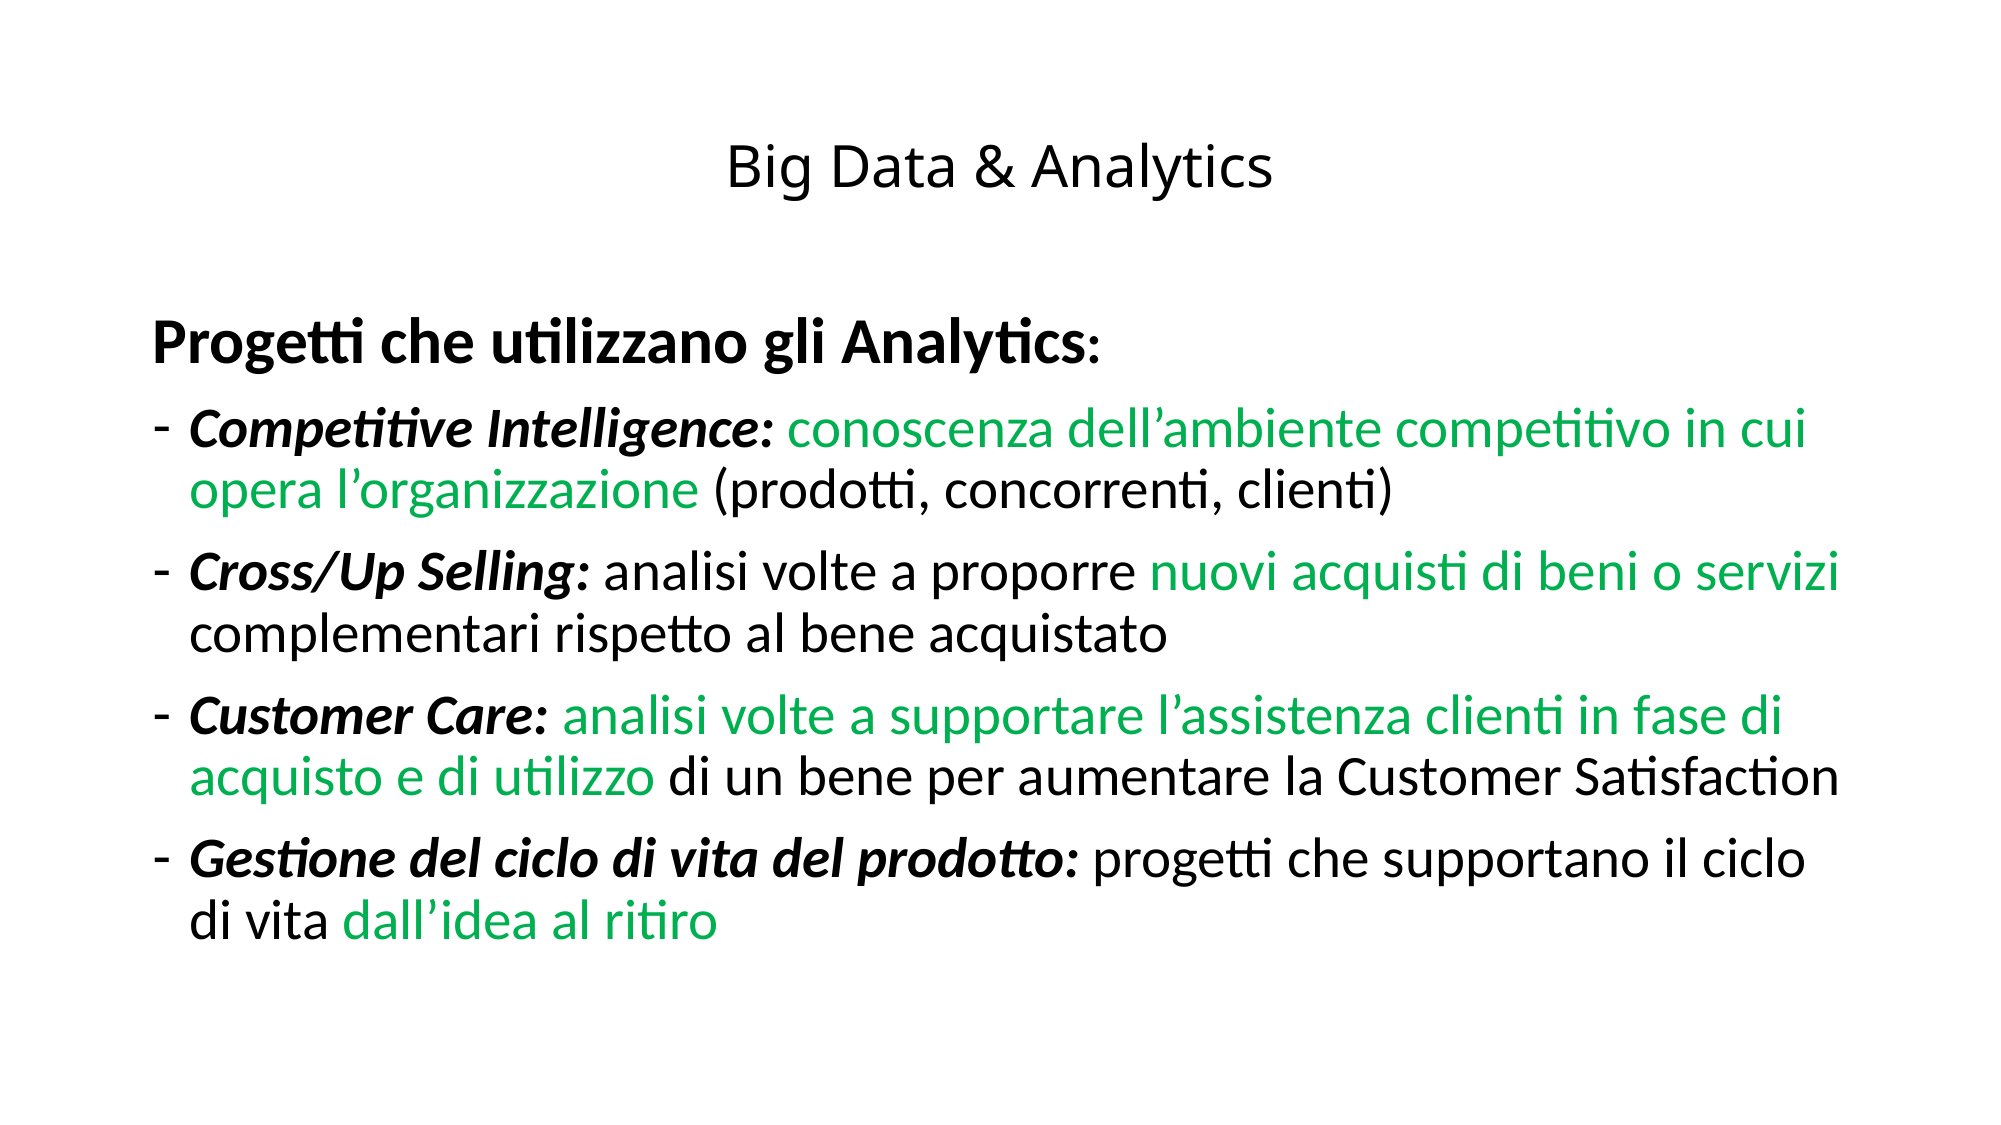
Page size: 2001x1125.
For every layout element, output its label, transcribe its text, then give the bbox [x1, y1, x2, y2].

title Big Data & Analytics [137, 59, 1863, 278]
list Progetti che utilizzano gli Analytics: Competitive Intelligence: conoscenza dell’ambiente competitivo in cui opera l’organizzazione (prodotti, concorrenti, clienti) Cross/Up Selling: analisi volte a proporre nuovi acquisti di beni o servizi complementari rispetto al bene acquistato Customer Care: analisi volte a supportare l’assistenza clienti in fase di acquisto e di utilizzo di un bene per aumentare la Customer Satisfaction Gestione del ciclo di vita del prodotto: progetti che supportano il ciclo di vita dall’idea al ritiro [137, 299, 1863, 1014]
